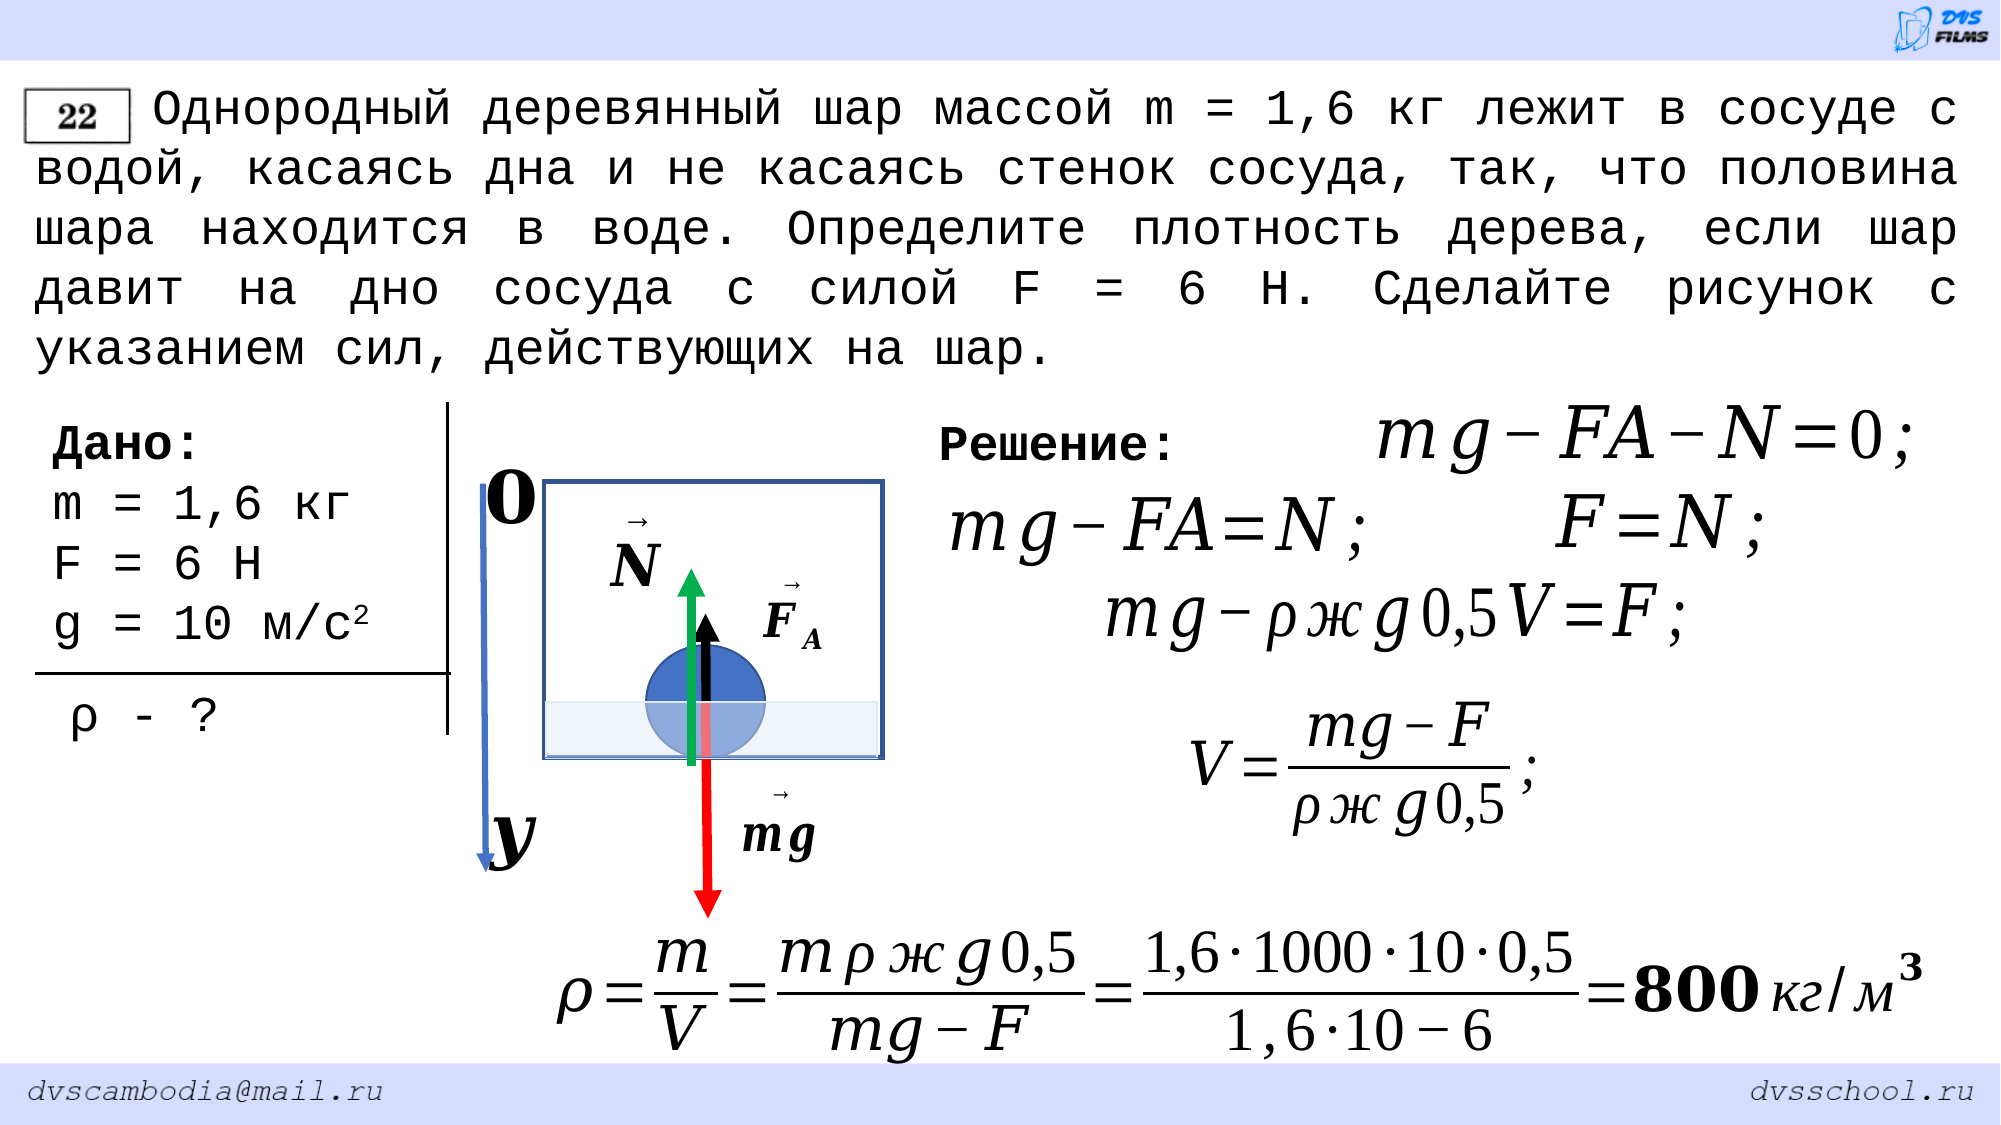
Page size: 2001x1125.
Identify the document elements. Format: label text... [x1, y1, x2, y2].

picture [0, 0, 2001, 1125]
text_box Однородный деревянный шар массой m = 1,6 кг лежит в сосуде с водой, касаясь дна и не касаясь стенок сосуда, так, что половина шара находится в воде. Определите плотность дерева, если шар давит на дно сосуда с силой F = 6 Н. Сделайте рисунок с указанием сил, действующих на шар. [19, 67, 1974, 382]
text_box Решение: [923, 403, 1925, 478]
text_box ρ - ? [54, 674, 235, 749]
text_box Дано: m = 1,6 кг F = 6 Н g = 10 м/с2 [37, 401, 386, 657]
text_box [482, 483, 486, 873]
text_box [543, 481, 883, 919]
